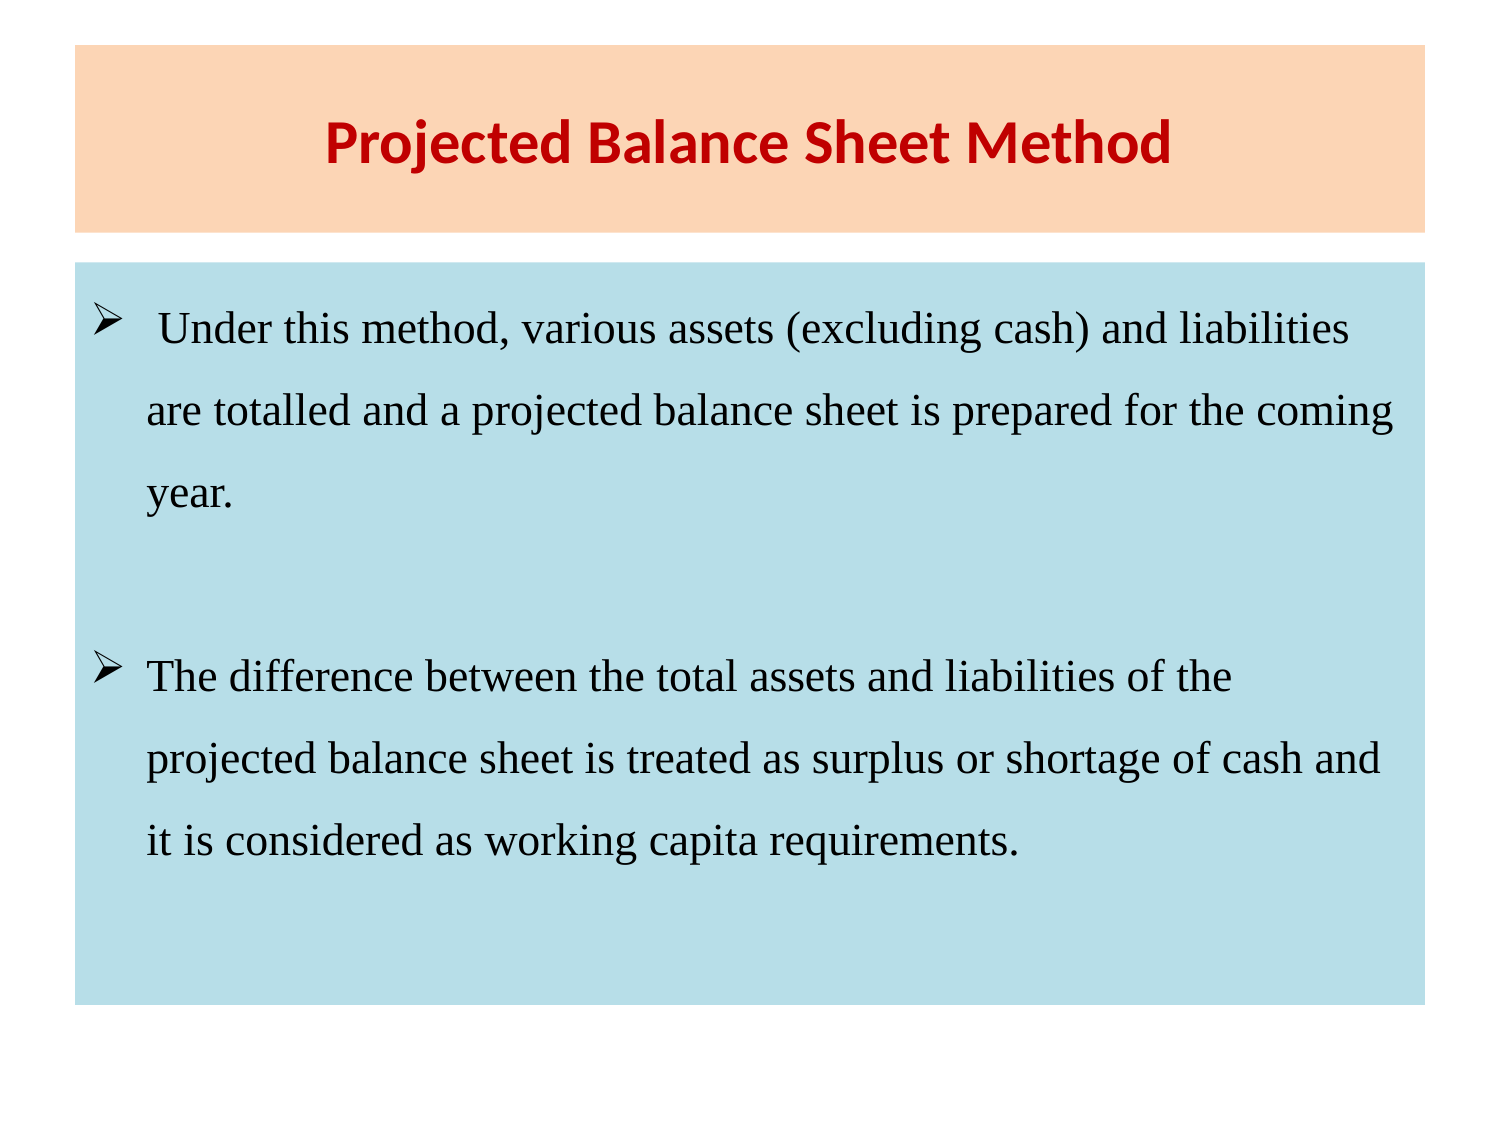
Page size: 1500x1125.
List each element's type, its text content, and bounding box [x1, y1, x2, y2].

title Projected Balance Sheet Method [75, 45, 1425, 233]
list Under this method, various assets (excluding cash) and liabilities are totalled and a projected balance sheet is prepared for the coming year. The difference between the total assets and liabilities of the projected balance sheet is treated as surplus or shortage of cash and it is considered as working capita requirements. [75, 262, 1425, 1005]
